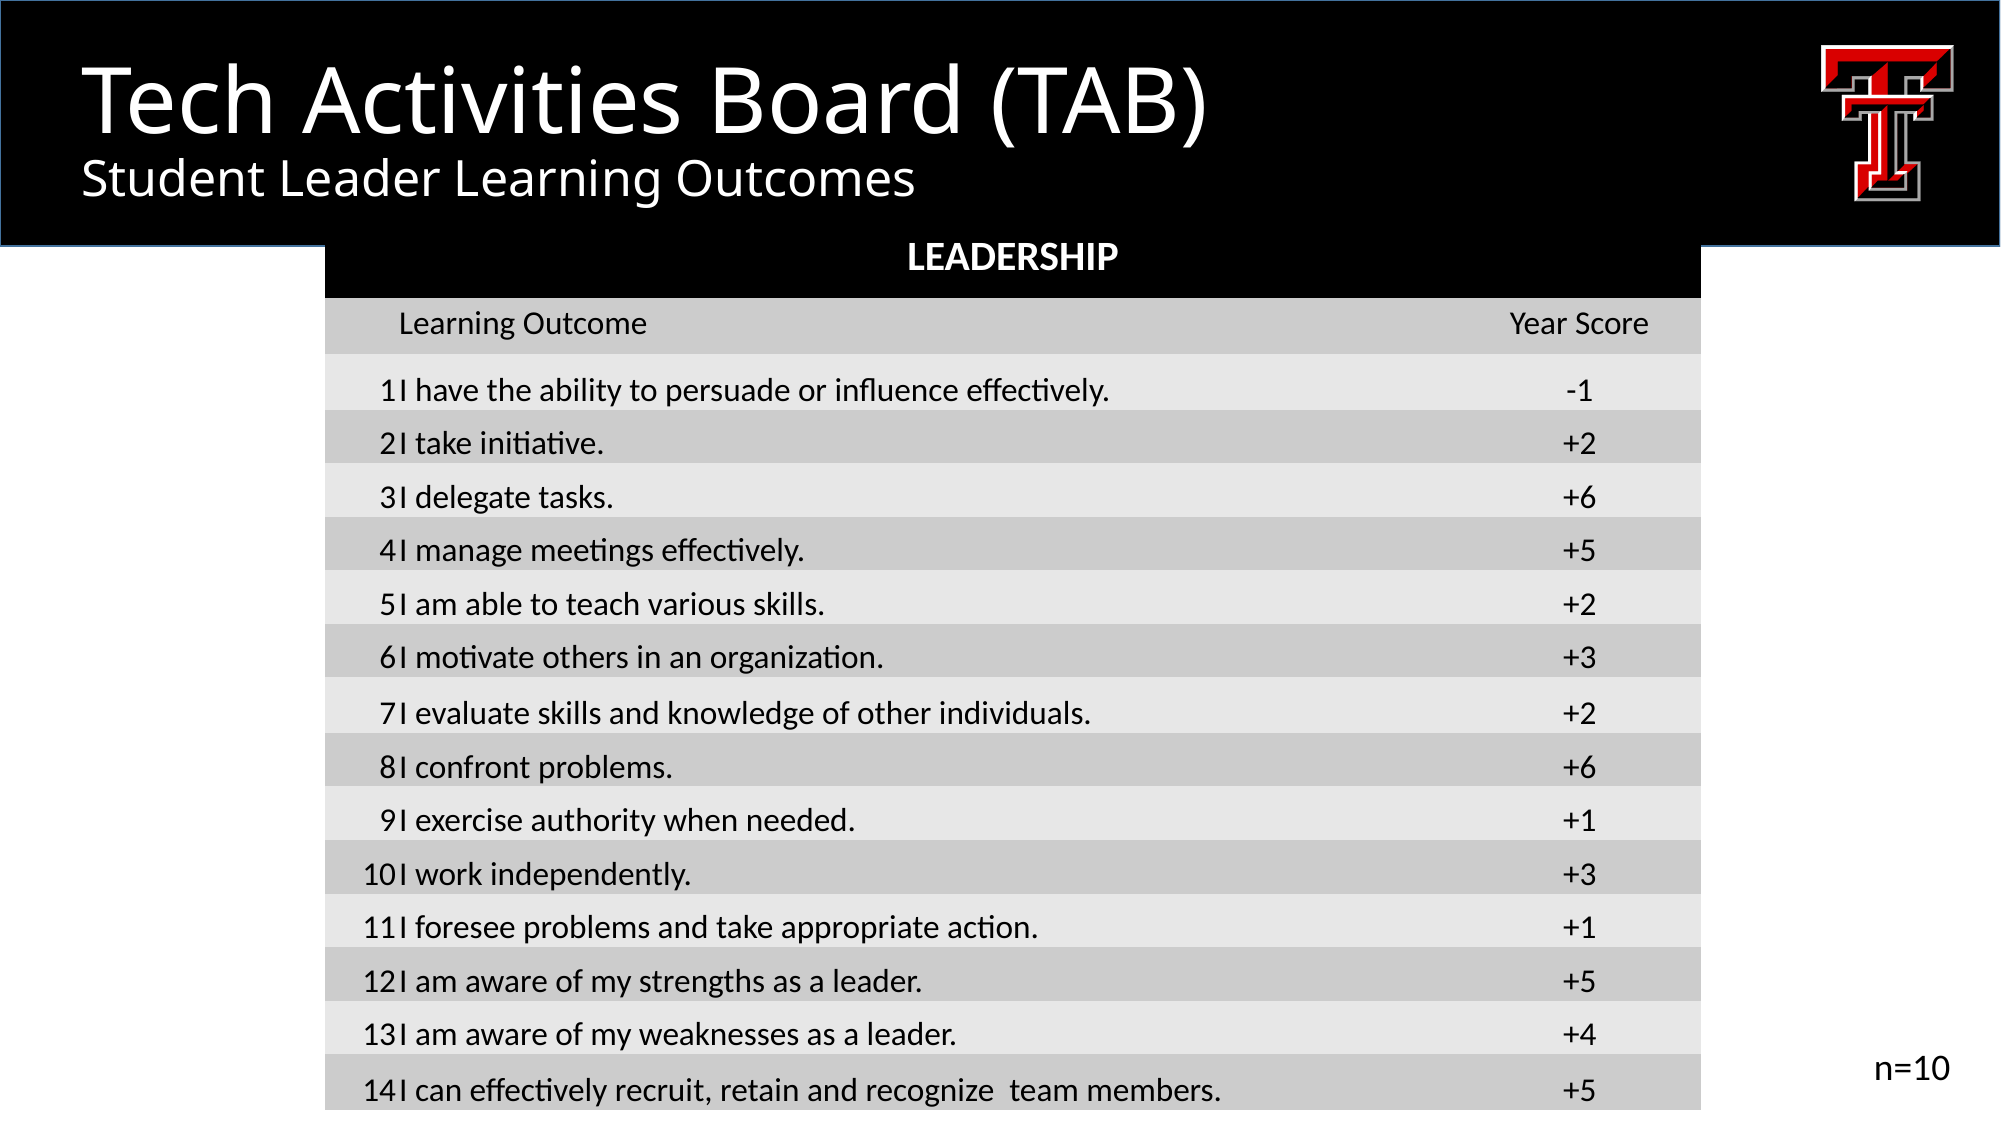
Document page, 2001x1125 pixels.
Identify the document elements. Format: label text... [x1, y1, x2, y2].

table_cell +3 [1459, 624, 1701, 677]
table_header LEADERSHIP [325, 221, 1701, 298]
table_cell +6 [1459, 463, 1701, 517]
table_cell I motivate others in an organization. [398, 624, 1459, 677]
table_cell 14 [325, 1054, 398, 1110]
table_cell I can effectively recruit, retain and recognize team members. [398, 1054, 1459, 1110]
table_cell +4 [1459, 1001, 1701, 1054]
table_cell I manage meetings effectively. [398, 517, 1459, 570]
table_cell I delegate tasks. [398, 463, 1459, 517]
text_box Tech Activities Board (TAB) Student Leader Learning Outcomes [66, 46, 1300, 235]
table_cell I confront problems. [398, 733, 1459, 786]
table_cell +2 [1459, 410, 1701, 463]
table_cell 2 [325, 410, 398, 463]
table_cell -1 [1459, 354, 1701, 410]
table_cell I foresee problems and take appropriate action. [398, 894, 1459, 947]
text_box n=10 [1859, 1035, 2000, 1095]
table_cell 8 [325, 733, 398, 786]
table_cell 9 [325, 786, 398, 840]
table_cell 13 [325, 1001, 398, 1054]
table_cell 12 [325, 947, 398, 1001]
table_cell +5 [1459, 1054, 1701, 1110]
table_cell +1 [1459, 786, 1701, 840]
table_cell +3 [1459, 840, 1701, 894]
table_cell I work independently. [398, 840, 1459, 894]
table_cell I am aware of my weaknesses as a leader. [398, 1001, 1459, 1054]
table_cell 10 [325, 840, 398, 894]
table_cell 7 [325, 677, 398, 733]
table_cell 1 [325, 354, 398, 410]
table_cell Learning Outcome [398, 298, 1459, 354]
table_cell I take initiative. [398, 410, 1459, 463]
table_cell I am able to teach various skills. [398, 570, 1459, 624]
table_cell [325, 298, 398, 354]
table_cell +6 [1459, 733, 1701, 786]
table_cell Year Score [1459, 298, 1701, 354]
table_cell I am aware of my strengths as a leader. [398, 947, 1459, 1001]
table_cell 5 [325, 570, 398, 624]
table_cell I evaluate skills and knowledge of other individuals. [398, 677, 1459, 733]
table_cell +5 [1459, 947, 1701, 1001]
table_cell I have the ability to persuade or influence effectively. [398, 354, 1459, 410]
table_cell +1 [1459, 894, 1701, 947]
table_cell I exercise authority when needed. [398, 786, 1459, 840]
table_cell +2 [1459, 677, 1701, 733]
table_cell +2 [1459, 570, 1701, 624]
table_cell +5 [1459, 517, 1701, 570]
table_cell 11 [325, 894, 398, 947]
table_cell 4 [325, 517, 398, 570]
table_cell 3 [325, 463, 398, 517]
table_cell 6 [325, 624, 398, 677]
